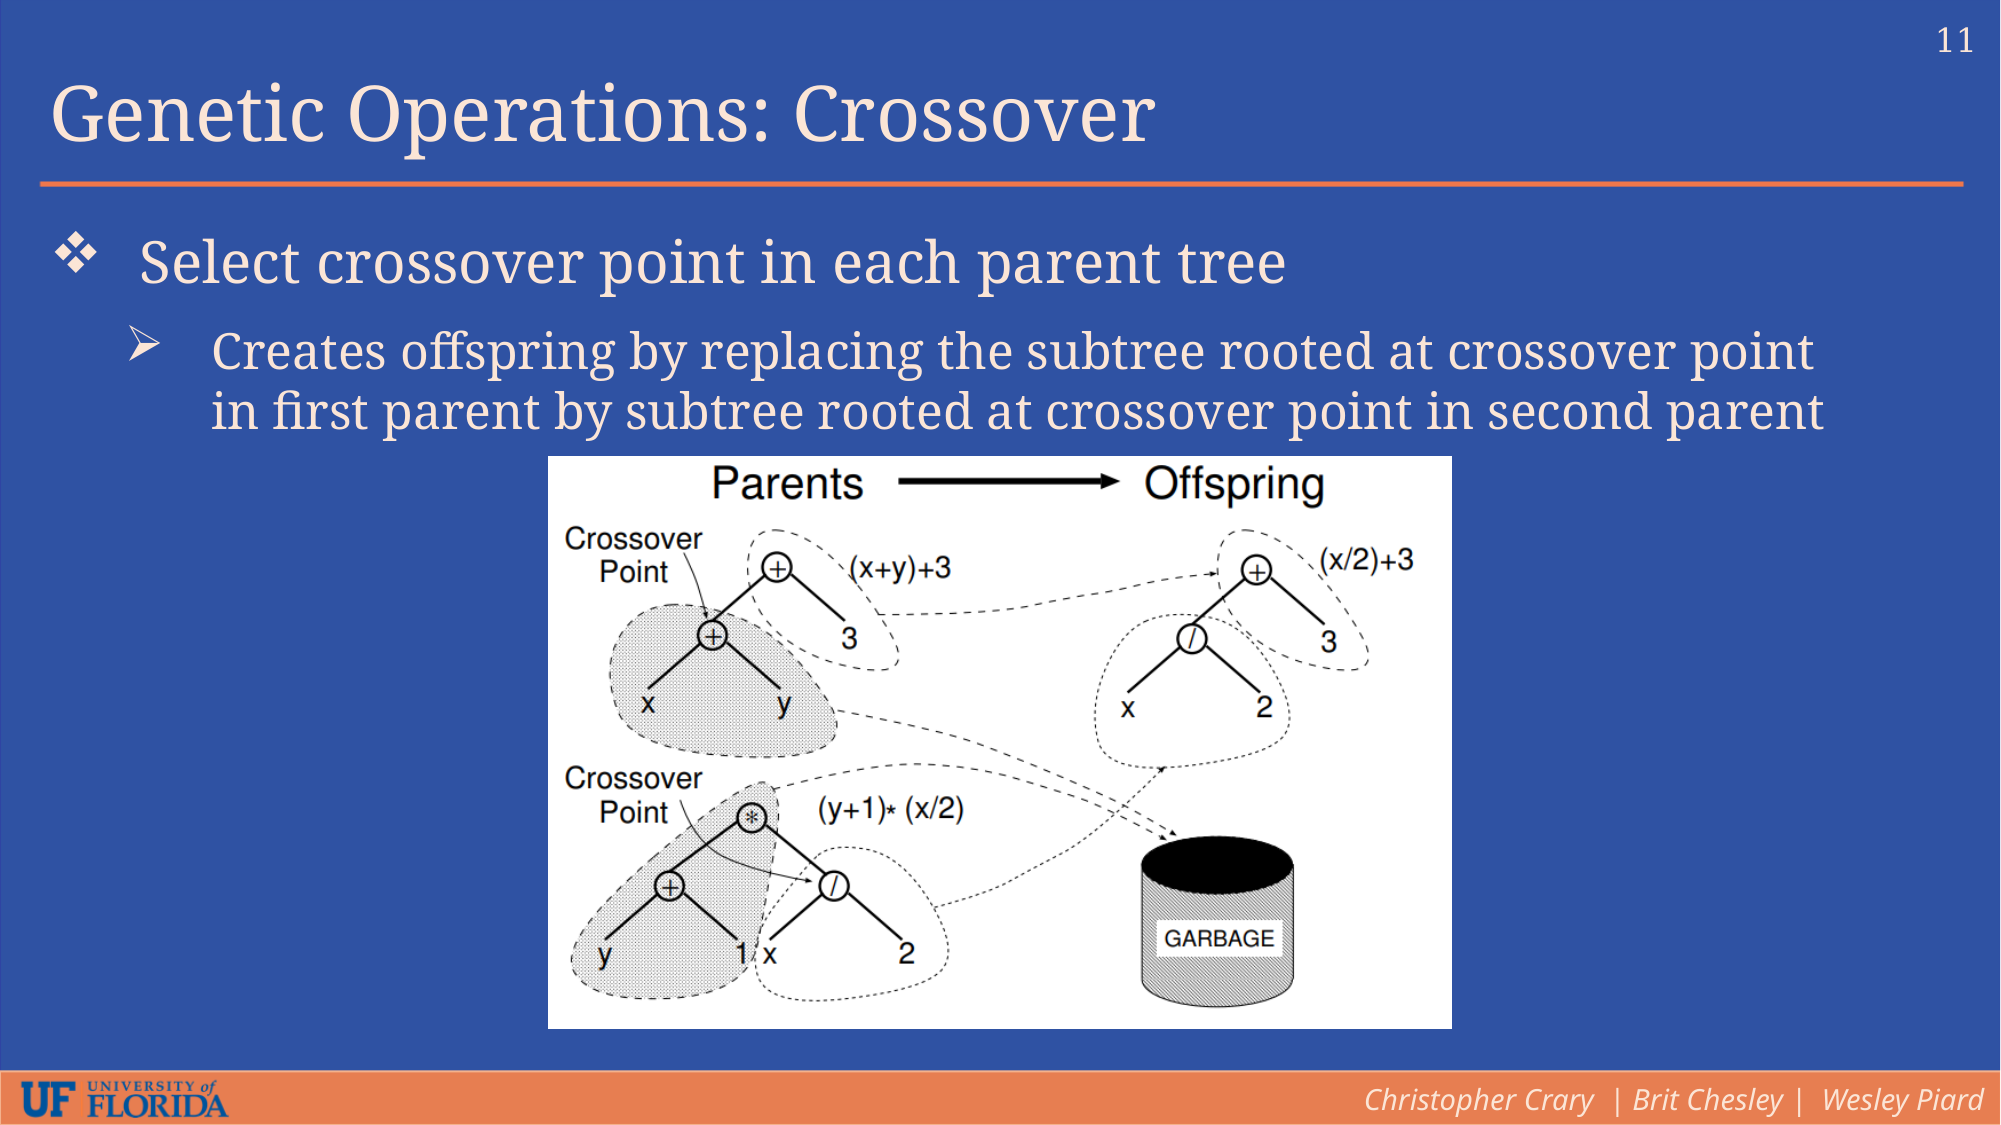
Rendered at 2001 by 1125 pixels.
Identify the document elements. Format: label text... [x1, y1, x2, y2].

text_box Christopher Crary | Brit Chesley | Wesley Piard [1276, 1072, 2000, 1125]
text_box Genetic Operations: Crossover [34, 68, 1939, 174]
picture [0, 0, 2001, 1125]
slide_number 11 [1894, 8, 1993, 69]
text_box Select crossover point in each parent tree Creates offspring by replacing the subtree rooted at crossover point in first parent by subtree rooted at crossover point in second parent [34, 217, 1850, 1057]
